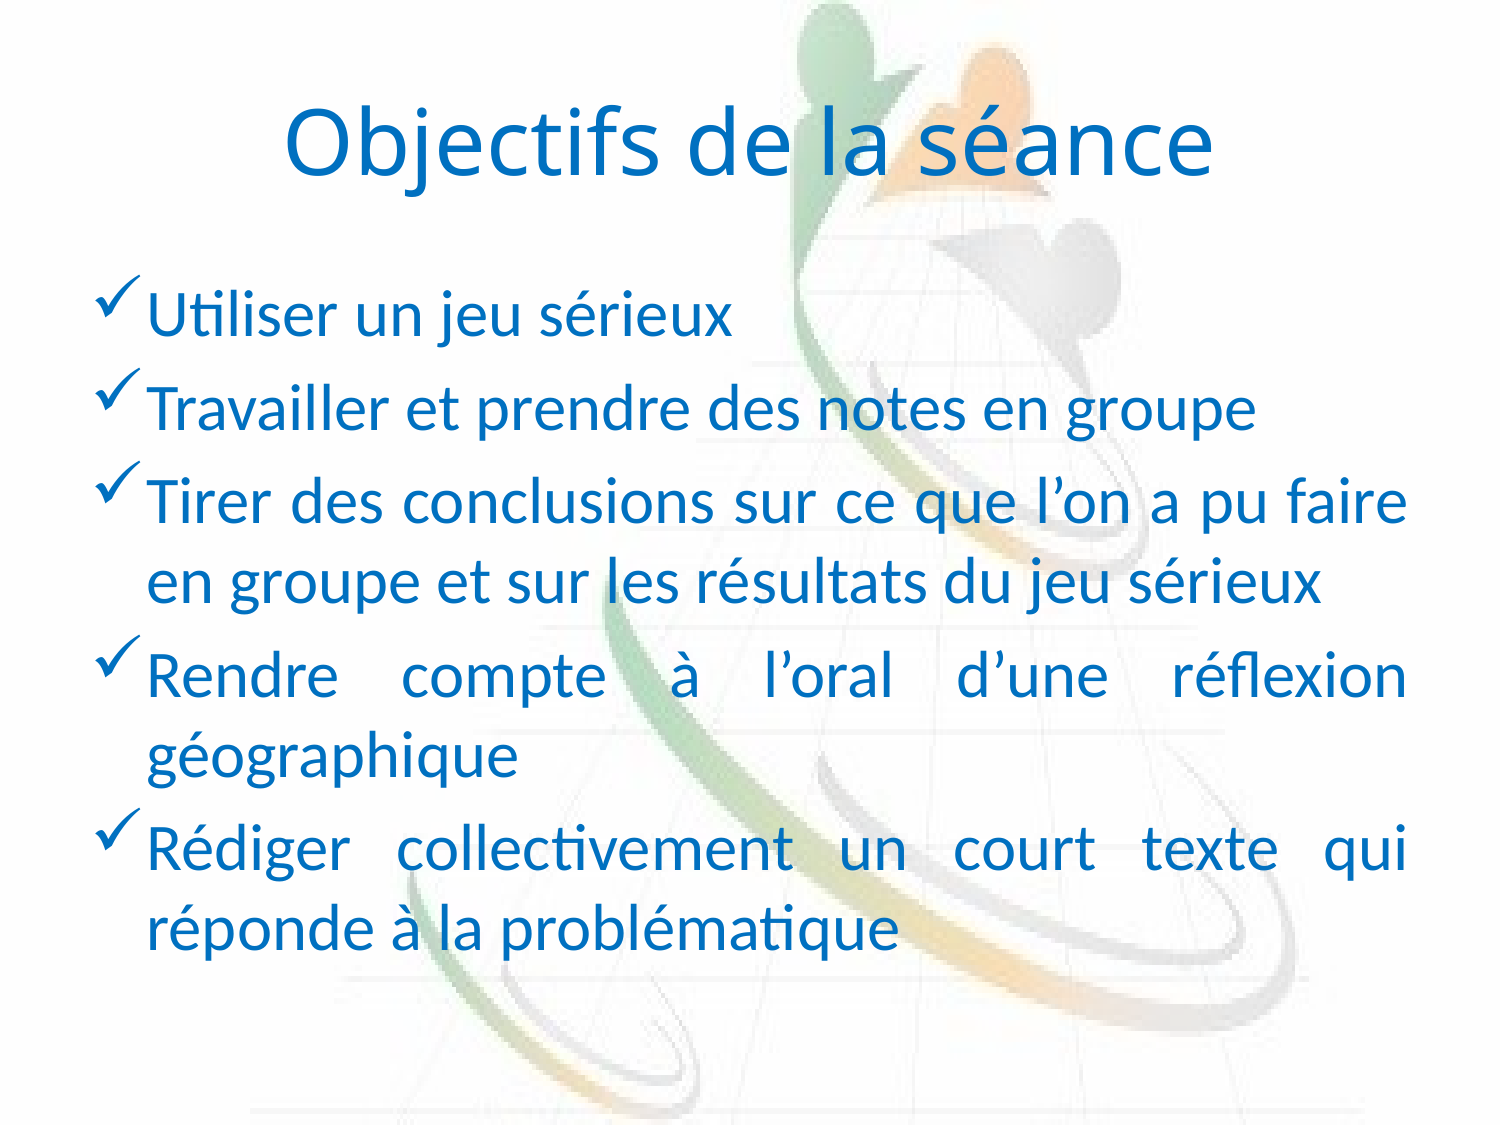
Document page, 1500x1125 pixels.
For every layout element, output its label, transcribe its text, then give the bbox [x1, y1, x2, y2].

list Utiliser un jeu sérieux Travailler et prendre des notes en groupe Tirer des conclusions sur ce que l’on a pu faire en groupe et sur les résultats du jeu sérieux Rendre compte à l’oral d’une réflexion géographique Rédiger collectivement un court texte qui réponde à la problématique [75, 262, 1425, 1005]
title Objectifs de la séance [75, 45, 1425, 233]
